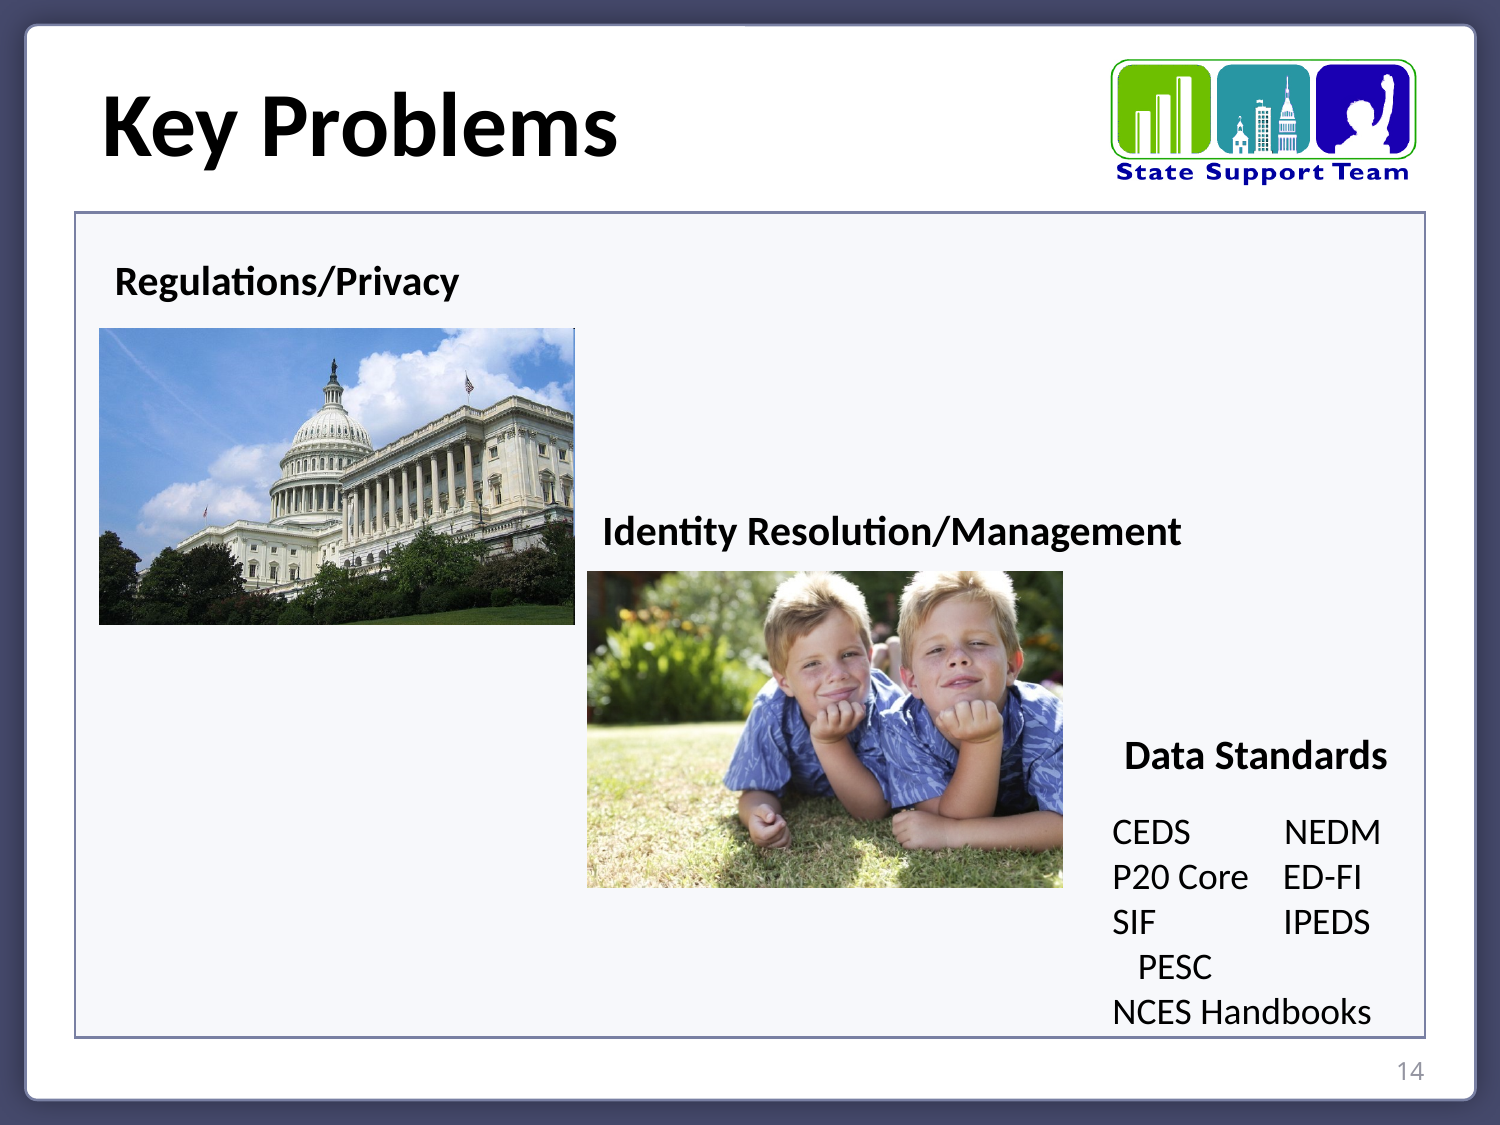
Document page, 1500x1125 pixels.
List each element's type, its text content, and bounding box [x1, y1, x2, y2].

slide_number 14 [1089, 1042, 1440, 1103]
text_box CEDS NEDM P20 Core ED-FI SIF IPEDS PESC NCES Handbooks [1097, 799, 1442, 1040]
text_box Data Standards [1109, 720, 1442, 786]
text_box Key Problems [87, 57, 650, 183]
text_box Identity Resolution/Management [587, 496, 1213, 562]
text_box Regulations/Privacy [99, 246, 588, 312]
picture [1100, 37, 1427, 193]
picture [99, 327, 576, 626]
picture [587, 571, 1063, 888]
